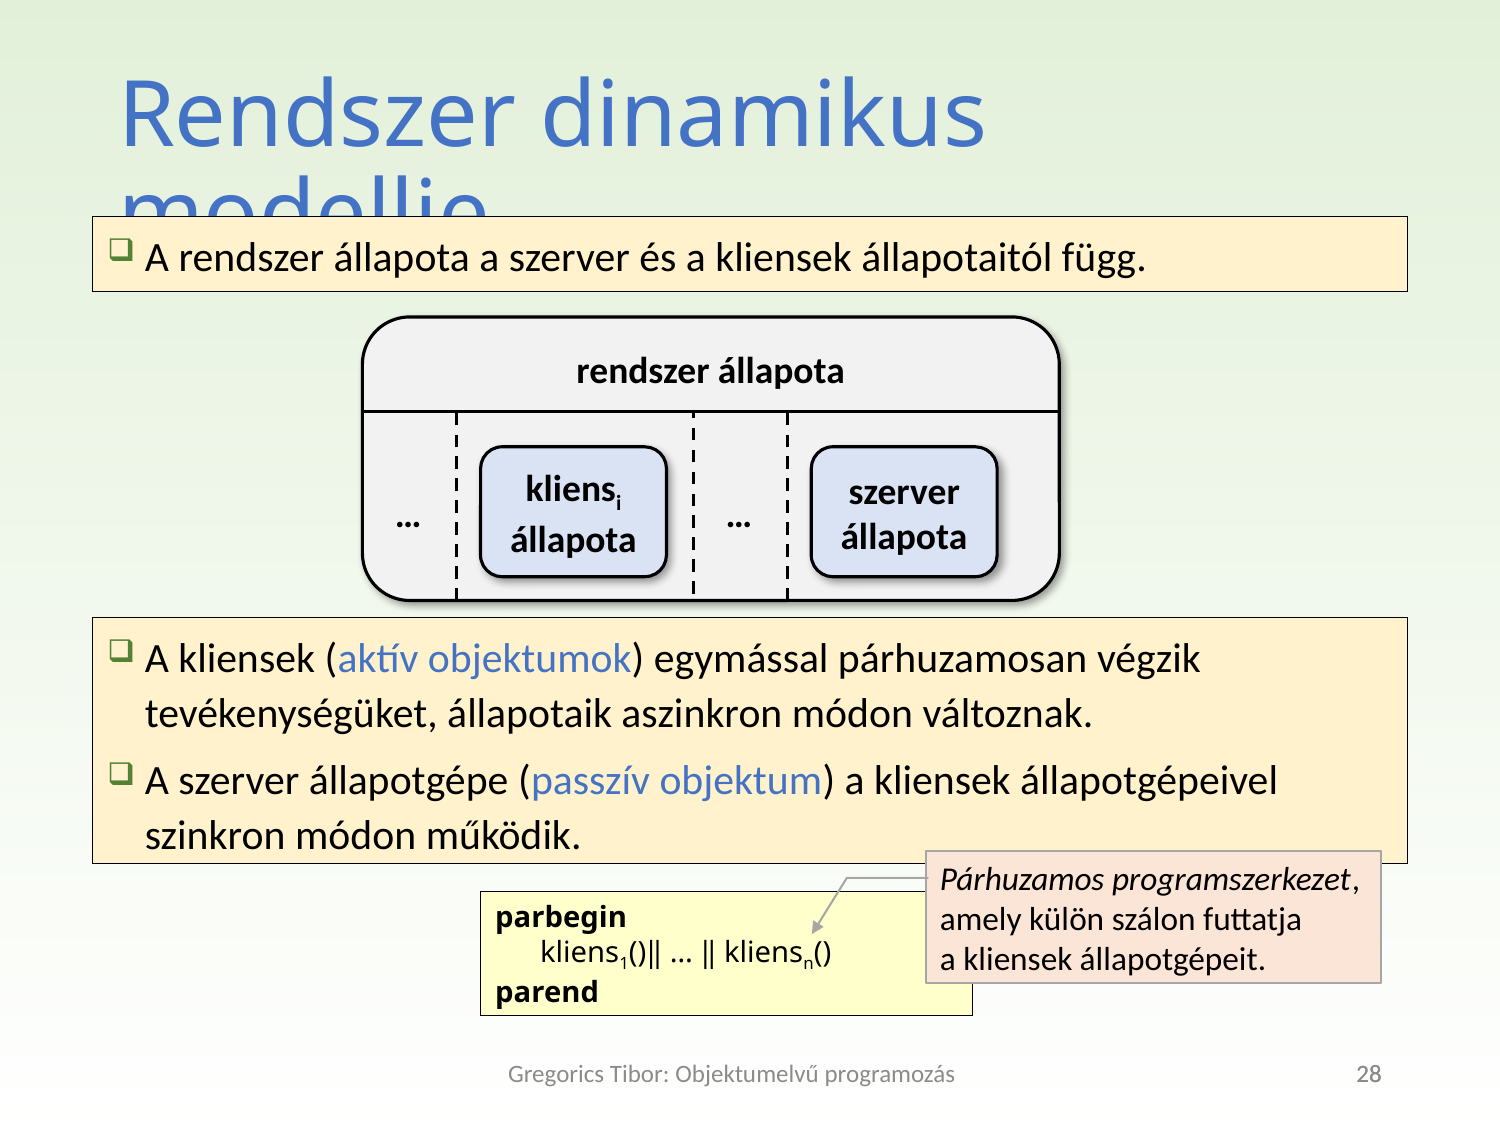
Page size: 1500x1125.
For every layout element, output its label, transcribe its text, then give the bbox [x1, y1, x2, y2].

text_box A kliensek (aktív objektumok) egymással párhuzamosan végzik tevékenységüket, állapotaik aszinkron módon változnak. A szerver állapotgépe (passzív objektum) a kliensek állapotgépeivel szinkron módon működik. [92, 617, 1408, 864]
text_box Párhuzamos programszerkezet, amely külön szálon futtatja a kliensek állapotgépeit. [811, 851, 1382, 983]
text_box parbegin kliens1()‖ … ‖ kliensn() parend [480, 891, 973, 1016]
text_box rendszer állapota [361, 315, 1061, 602]
text_box szerver állapota [810, 445, 999, 578]
list A rendszer állapota a szerver és a kliensek állapotaitól függ. [92, 216, 1408, 292]
text_box kliensi állapota [479, 445, 668, 578]
slide_number 28 [1059, 1042, 1397, 1103]
text_box … [710, 482, 768, 542]
text_box … [380, 482, 437, 542]
footer Gregorics Tibor: Objektumelvű programozás [399, 1042, 1059, 1103]
title Rendszer dinamikus modellje [103, 59, 1397, 216]
